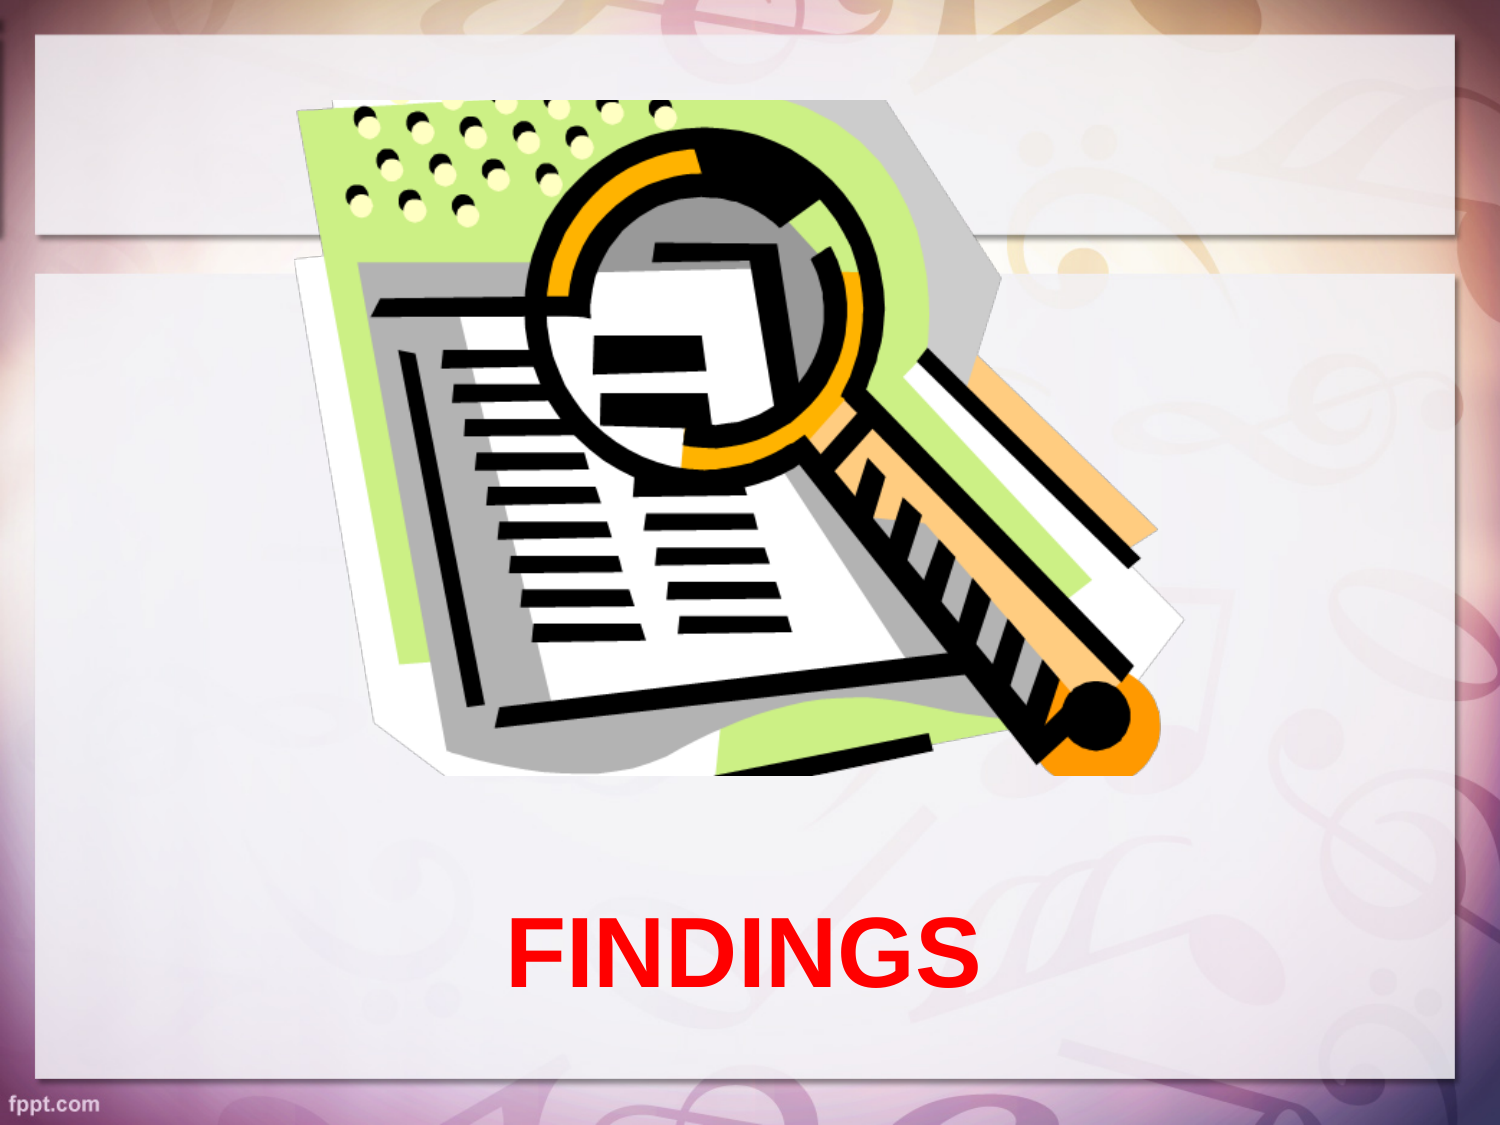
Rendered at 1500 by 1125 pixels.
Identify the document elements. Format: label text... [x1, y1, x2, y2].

list FINDINGS [293, 880, 1195, 1013]
picture [0, 0, 1500, 1125]
